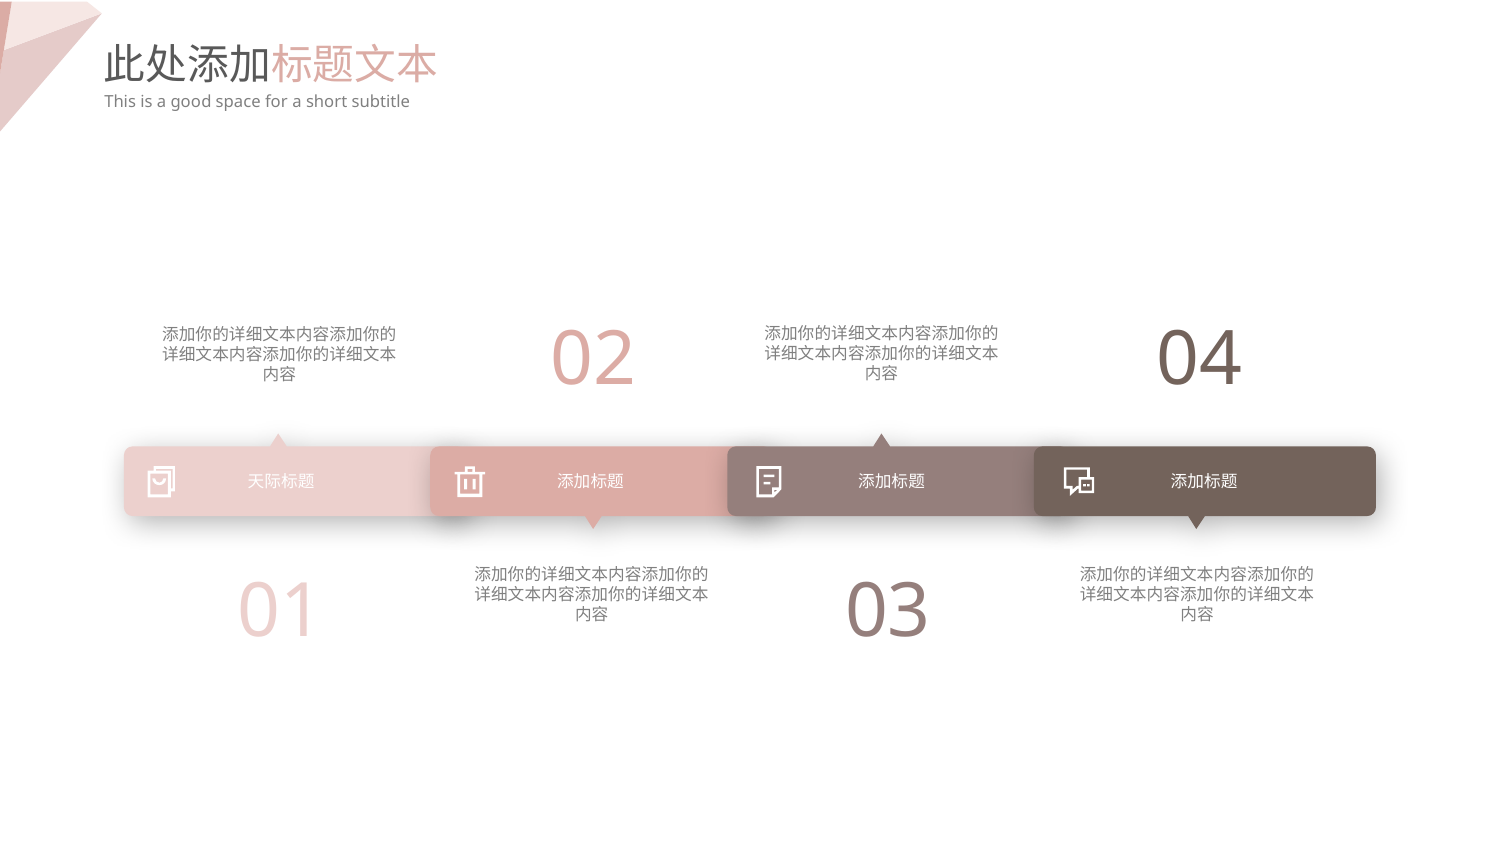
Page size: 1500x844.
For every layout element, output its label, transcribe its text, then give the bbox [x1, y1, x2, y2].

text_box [147, 466, 175, 498]
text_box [756, 466, 782, 498]
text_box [0, 1, 102, 132]
text_box 添加你的详细文本内容添加你的详细文本内容添加你的详细文本内容 [763, 323, 1000, 384]
text_box 添加你的详细文本内容添加你的详细文本内容添加你的详细文本内容 [1078, 563, 1316, 624]
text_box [454, 466, 486, 498]
text_box 添加标题 [542, 463, 640, 499]
text_box 此处添加标题文本 [102, 30, 454, 95]
text_box 04 [1142, 302, 1258, 407]
text_box This is a good space for a short subtitle [102, 83, 426, 119]
text_box [122, 431, 430, 518]
text_box 添加标题 [843, 463, 941, 499]
text_box 添加你的详细文本内容添加你的详细文本内容添加你的详细文本内容 [473, 563, 710, 624]
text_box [1063, 467, 1095, 496]
text_box 添加你的详细文本内容添加你的详细文本内容添加你的详细文本内容 [161, 323, 398, 384]
text_box [1032, 445, 1378, 531]
text_box 天际标题 [232, 463, 330, 499]
text_box 01 [223, 553, 339, 659]
text_box [429, 445, 727, 531]
text_box 03 [830, 553, 946, 659]
text_box 02 [535, 302, 652, 407]
text_box [726, 431, 1034, 518]
text_box 添加标题 [1155, 463, 1253, 499]
